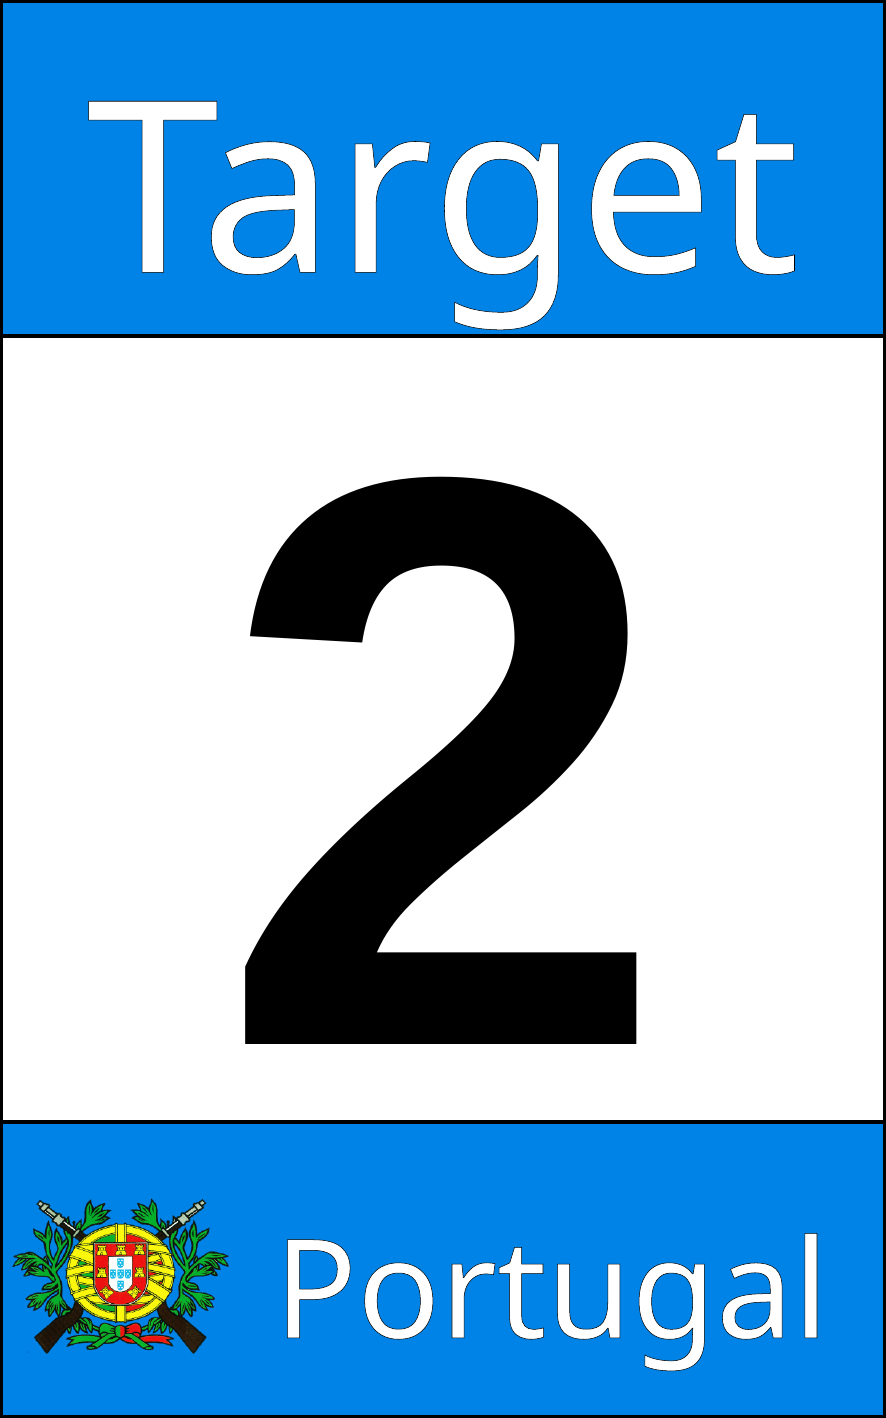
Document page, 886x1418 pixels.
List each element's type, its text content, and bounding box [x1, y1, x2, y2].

text_box Portugal [183, 1193, 886, 1373]
text_box [0, 0, 886, 1418]
picture [8, 1197, 231, 1357]
